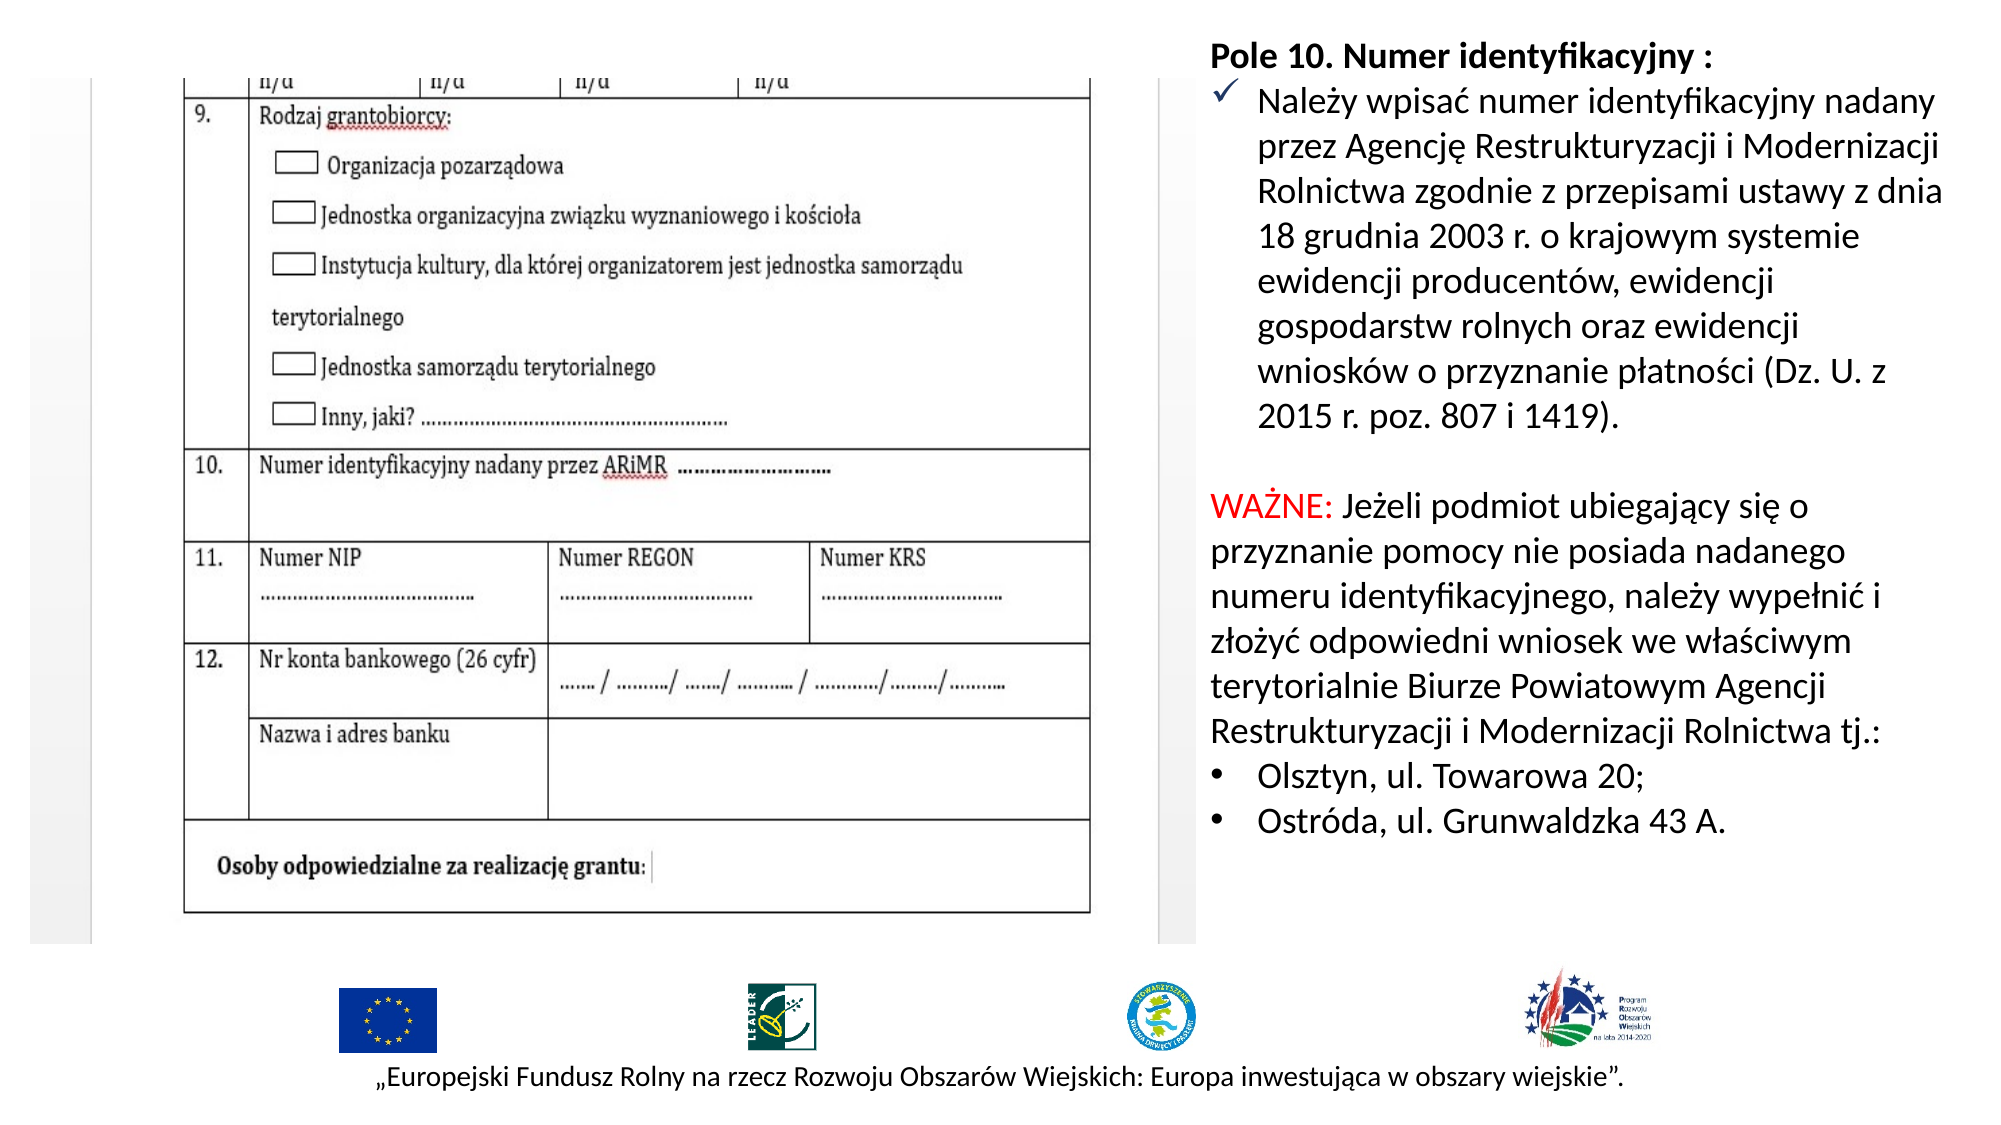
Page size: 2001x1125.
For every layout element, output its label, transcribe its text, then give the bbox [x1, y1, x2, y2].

picture [747, 983, 817, 1051]
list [30, 78, 1196, 944]
text_box „Europejski Fundusz Rolny na rzecz Rozwoju Obszarów Wiejskich: Europa inwestująca w obszary wiejskie”. [154, 1050, 1846, 1100]
picture [1169, 1021, 1196, 1051]
text_box Pole 10. Numer identyfikacyjny : Należy wpisać numer identyfikacyjny nadany przez Agencję Restrukturyzacji i Modernizacji Rolnictwa zgodnie z przepisami ustawy z dnia 18 grudnia 2003 r. o krajowym systemie ewidencji producentów, ewidencji gospodarstw rolnych oraz ewidencji wniosków o przyznanie płatności (Dz. U. z 2015 r. poz. 807 i 1419). WAŻNE: Jeżeli podmiot ubiegający się o przyznanie pomocy nie posiada nadanego numeru identyfikacyjnego, należy wypełnić i złożyć odpowiedni wniosek we właściwym terytorialnie Biurze Powiatowym Agencji Restrukturyzacji i Modernizacji Rolnictwa tj.: Olsztyn, ul. Towarowa 20; Ostróda, ul. Grunwaldzka 43 A. [1195, 24, 1970, 849]
picture [1126, 981, 1196, 1051]
picture [1518, 961, 1661, 1055]
picture [339, 988, 437, 1054]
